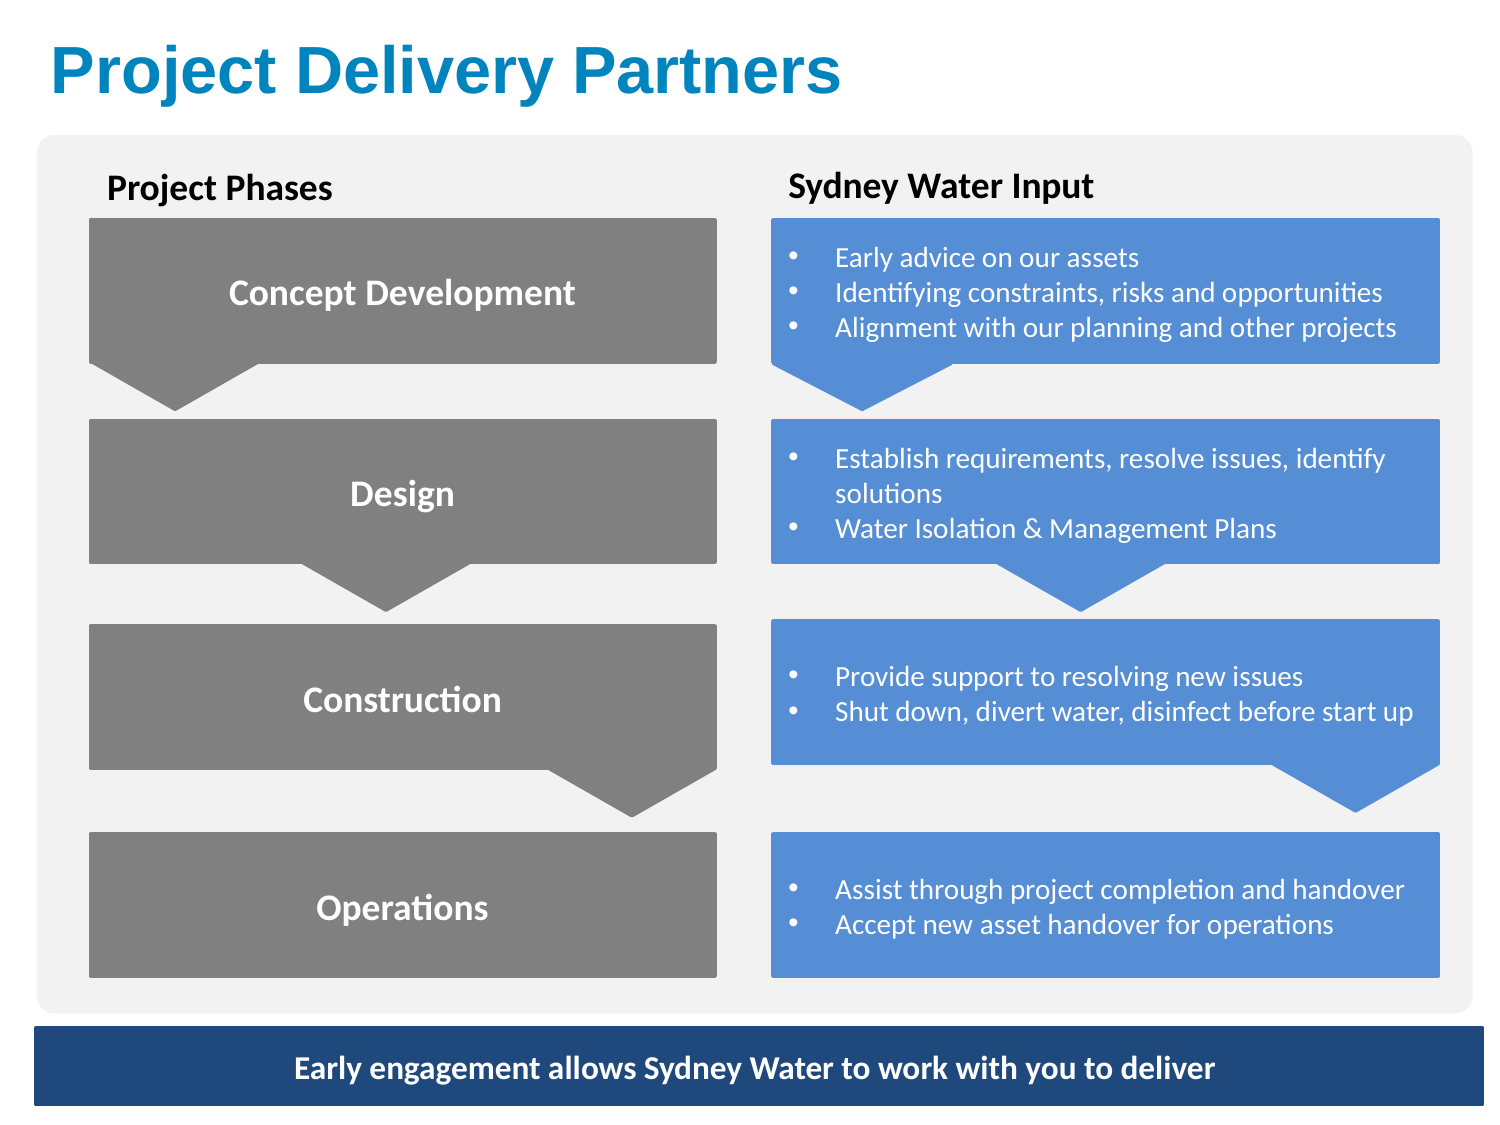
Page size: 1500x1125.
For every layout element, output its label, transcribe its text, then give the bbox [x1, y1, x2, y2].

text_box Provide support to resolving new issues Shut down, divert water, disinfect before start up [771, 619, 1440, 765]
text_box [90, 359, 260, 411]
text_box [996, 560, 1166, 612]
text_box Project Delivery Partners [36, 19, 1058, 115]
text_box Early engagement allows Sydney Water to work with you to deliver [34, 1026, 1484, 1106]
text_box Construction [89, 624, 717, 770]
text_box Establish requirements, resolve issues, identify solutions Water Isolation & Management Plans [771, 419, 1440, 564]
text_box Operations [89, 832, 717, 978]
text_box [1270, 761, 1441, 813]
text_box Concept Development [89, 218, 717, 364]
text_box [36, 135, 1473, 1014]
text_box Design [89, 419, 717, 564]
text_box [771, 361, 953, 411]
text_box Sydney Water Input [772, 147, 1437, 218]
text_box Early advice on our assets Identifying constraints, risks and opportunities Alignment with our planning and other projects [771, 218, 1440, 364]
text_box Assist through project completion and handover Accept new asset handover for operations [771, 832, 1440, 978]
text_box Project Phases [90, 148, 671, 222]
text_box [547, 766, 717, 818]
text_box [301, 560, 471, 612]
